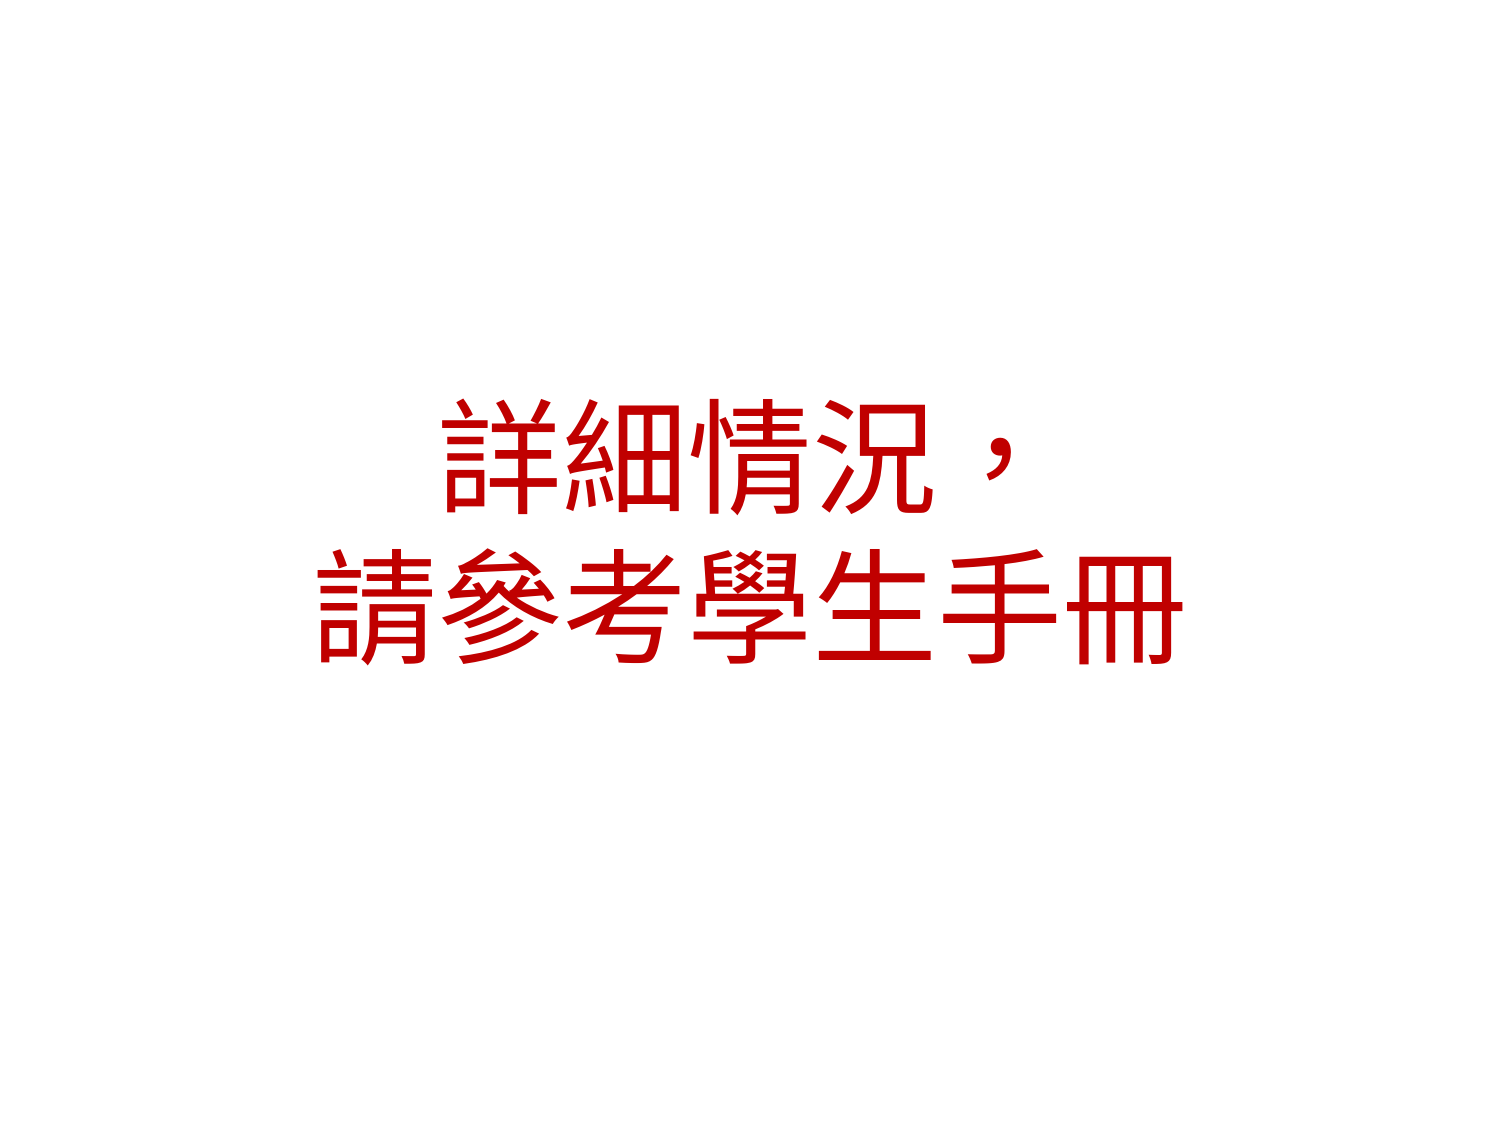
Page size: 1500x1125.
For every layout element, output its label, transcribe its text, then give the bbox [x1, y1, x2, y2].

title 詳細情況， 請參考學生手冊 [0, 299, 1500, 688]
